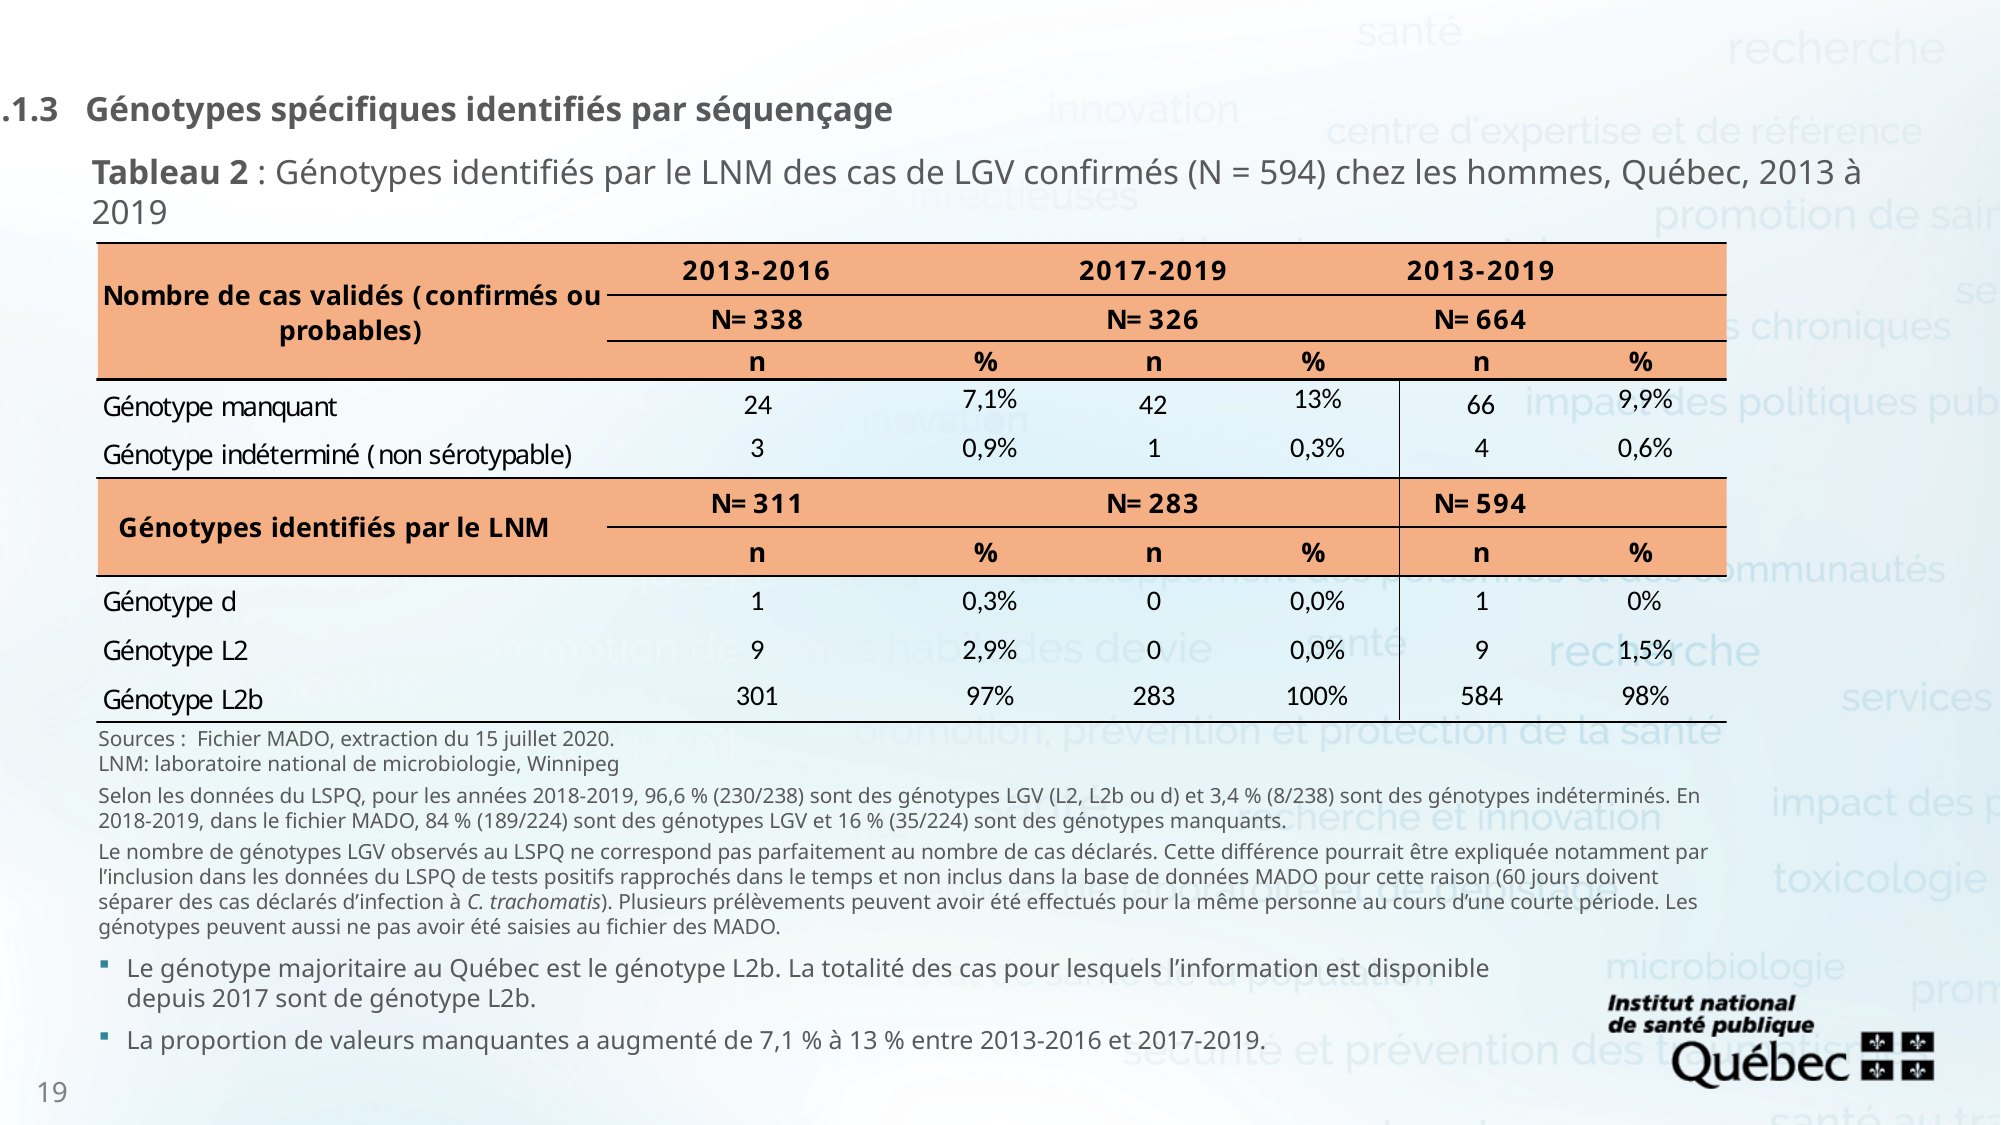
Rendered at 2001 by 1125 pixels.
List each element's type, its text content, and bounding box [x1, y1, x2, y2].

text_box 1.1.3 Génotypes spécifiques identifiés par séquençage [0, 80, 1116, 136]
text_box Le génotype majoritaire au Québec est le génotype L2b. La totalité des cas pour lesquels l’information est disponible depuis 2017 sont de génotype L2b. La proportion de valeurs manquantes a augmenté de 7,1 % à 13 % entre 2013-2016 et 2017-2019. [5, 944, 1590, 1062]
slide_number 19 [0, 1063, 83, 1124]
text_box Tableau 2 : Génotypes identifiés par le LNM des cas de LGV confirmés (N = 594) chez les hommes, Québec, 2013 à 2019 [76, 143, 1940, 239]
text_box Sources : Fichier MADO, extraction du 15 juillet 2020. LNM: laboratoire national de microbiologie, Winnipeg Selon les données du LSPQ, pour les années 2018-2019, 96,6 % (230/238) sont des génotypes LGV (L2, L2b ou d) et 3,4 % (8/238) sont des génotypes indéterminés. En 2018-2019, dans le fichier MADO, 84 % (189/224) sont des génotypes LGV et 16 % (35/224) sont des génotypes manquants. Le nombre de génotypes LGV observés au LSPQ ne correspond pas parfaitement au nombre de cas déclarés. Cette différence pourrait être expliquée notamment par l’inclusion dans les données du LSPQ de tests positifs rapprochés dans le temps et non inclus dans la base de données MADO pour cette raison (60 jours doivent séparer des cas déclarés d’infection à C. trachomatis). Plusieurs prélèvements peuvent avoir été effectués pour la même personne au cours d’une courte période. Les génotypes peuvent aussi ne pas avoir été saisies au fichier des MADO. [83, 718, 1753, 971]
picture [0, 0, 2001, 1125]
